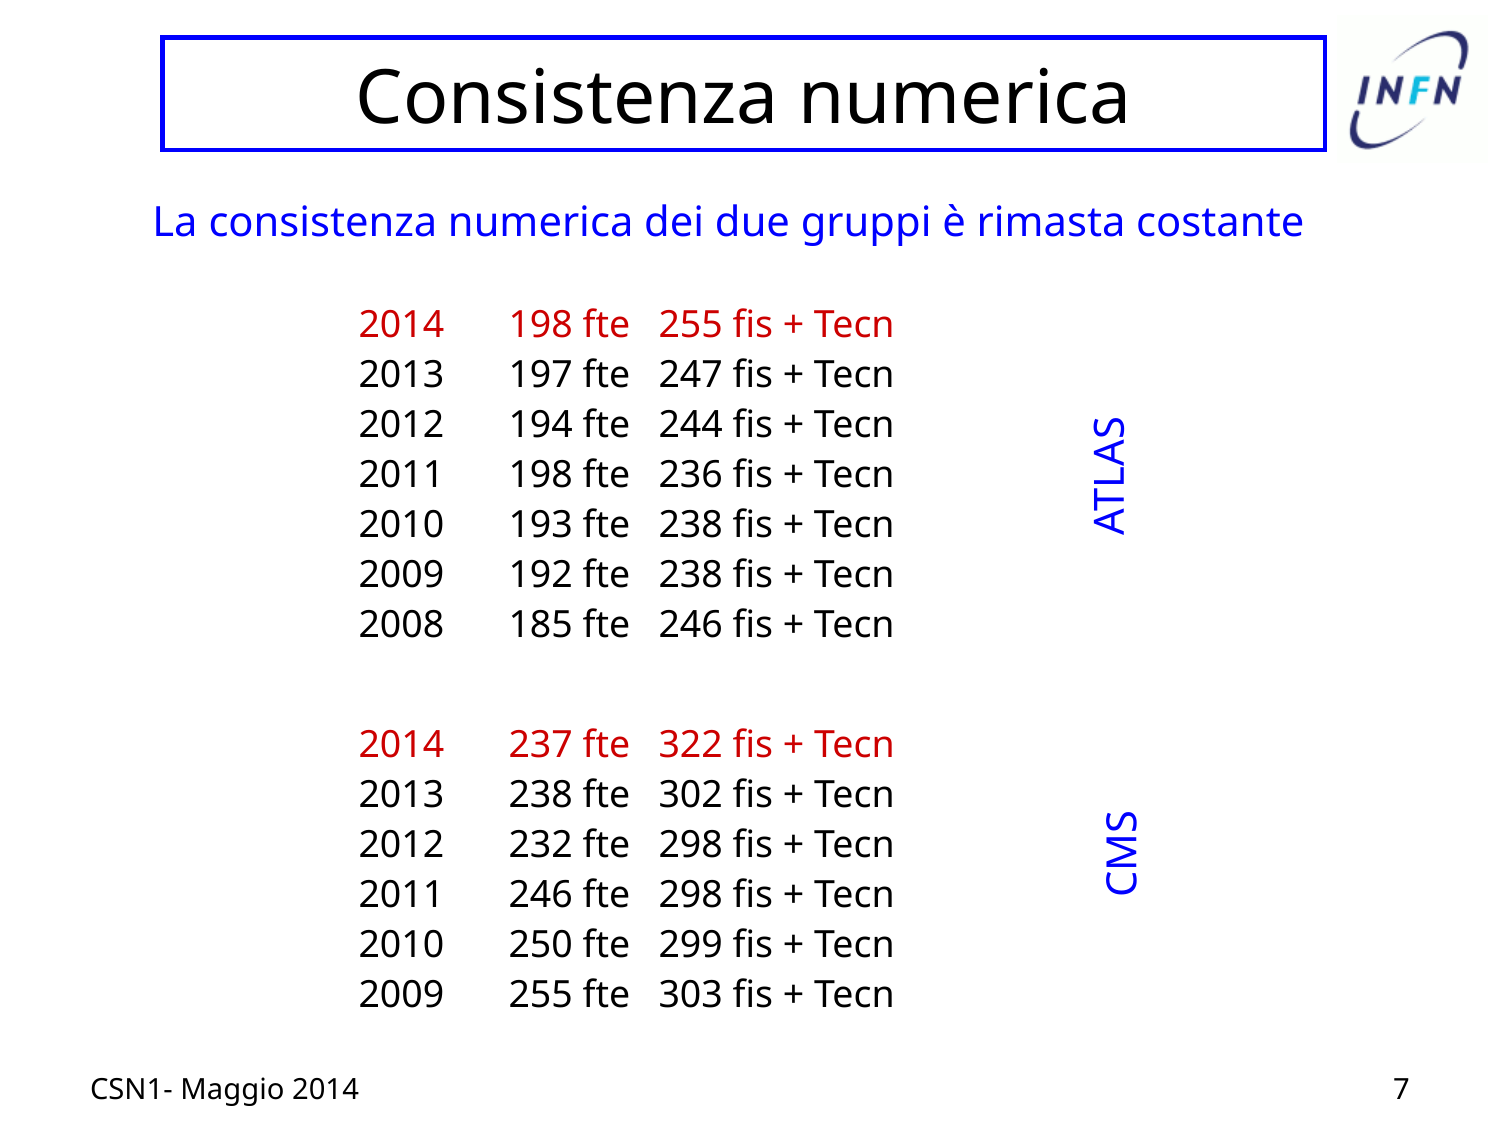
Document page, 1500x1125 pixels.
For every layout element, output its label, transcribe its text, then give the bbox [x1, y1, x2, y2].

picture [1337, 15, 1488, 163]
slide_number CSN1- Maggio 2014 [74, 1062, 476, 1103]
text_box 2014 237 fte 322 fis + Tecn 2013 238 fte 302 fis + Tecn 2012 232 fte 298 fis + Tecn 2011 246 fte 298 fis + Tecn 2010 250 fte 299 fis + Tecn 2009 255 fte 303 fis + Tecn [137, 662, 1100, 1050]
slide_number 7 [1074, 1062, 1426, 1103]
text_box CMS [1087, 700, 1163, 913]
title Consistenza numerica [160, 35, 1327, 152]
text_box La consistenza numerica dei due gruppi è rimasta costante 2014 198 fte 255 fis + Tecn 2013 197 fte 247 fis + Tecn 2012 194 fte 244 fis + Tecn 2011 198 fte 236 fis + Tecn 2010 193 fte 238 fis + Tecn 2009 192 fte 238 fis + Tecn 2008 185 fte 246 fis + Tecn [137, 187, 1450, 700]
text_box ATLAS [1074, 337, 1150, 550]
